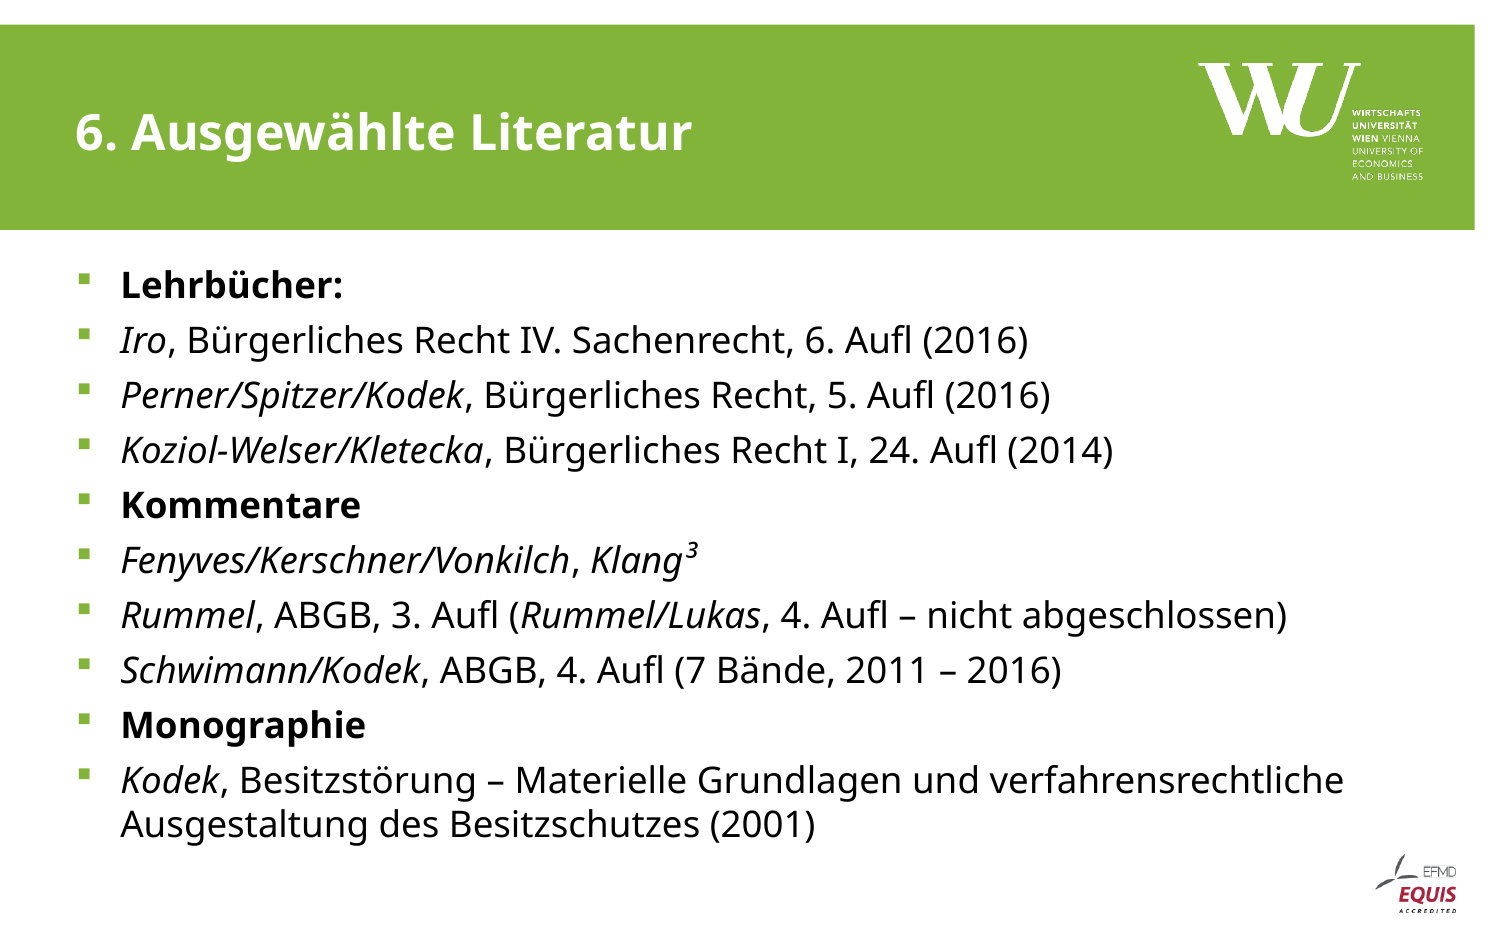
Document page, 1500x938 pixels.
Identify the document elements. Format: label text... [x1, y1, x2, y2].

title 6. Ausgewählte Literatur [75, 52, 1107, 210]
picture [1198, 63, 1423, 182]
picture [1375, 854, 1456, 913]
list Lehrbücher: Iro, Bürgerliches Recht IV. Sachenrecht, 6. Aufl (2016) Perner/Spitzer/Kodek, Bürgerliches Recht, 5. Aufl (2016) Koziol-Welser/Kletecka, Bürgerliches Recht I, 24. Aufl (2014) Kommentare Fenyves/Kerschner/Vonkilch, Klang³ Rummel, ABGB, 3. Aufl (Rummel/Lukas, 4. Aufl – nicht abgeschlossen) Schwimann/Kodek, ABGB, 4. Aufl (7 Bände, 2011 – 2016) Monographie Kodek, Besitzstörung – Materielle Grundlagen und verfahrensrechtliche Ausgestaltung des Besitzschutzes (2001) [75, 253, 1352, 855]
